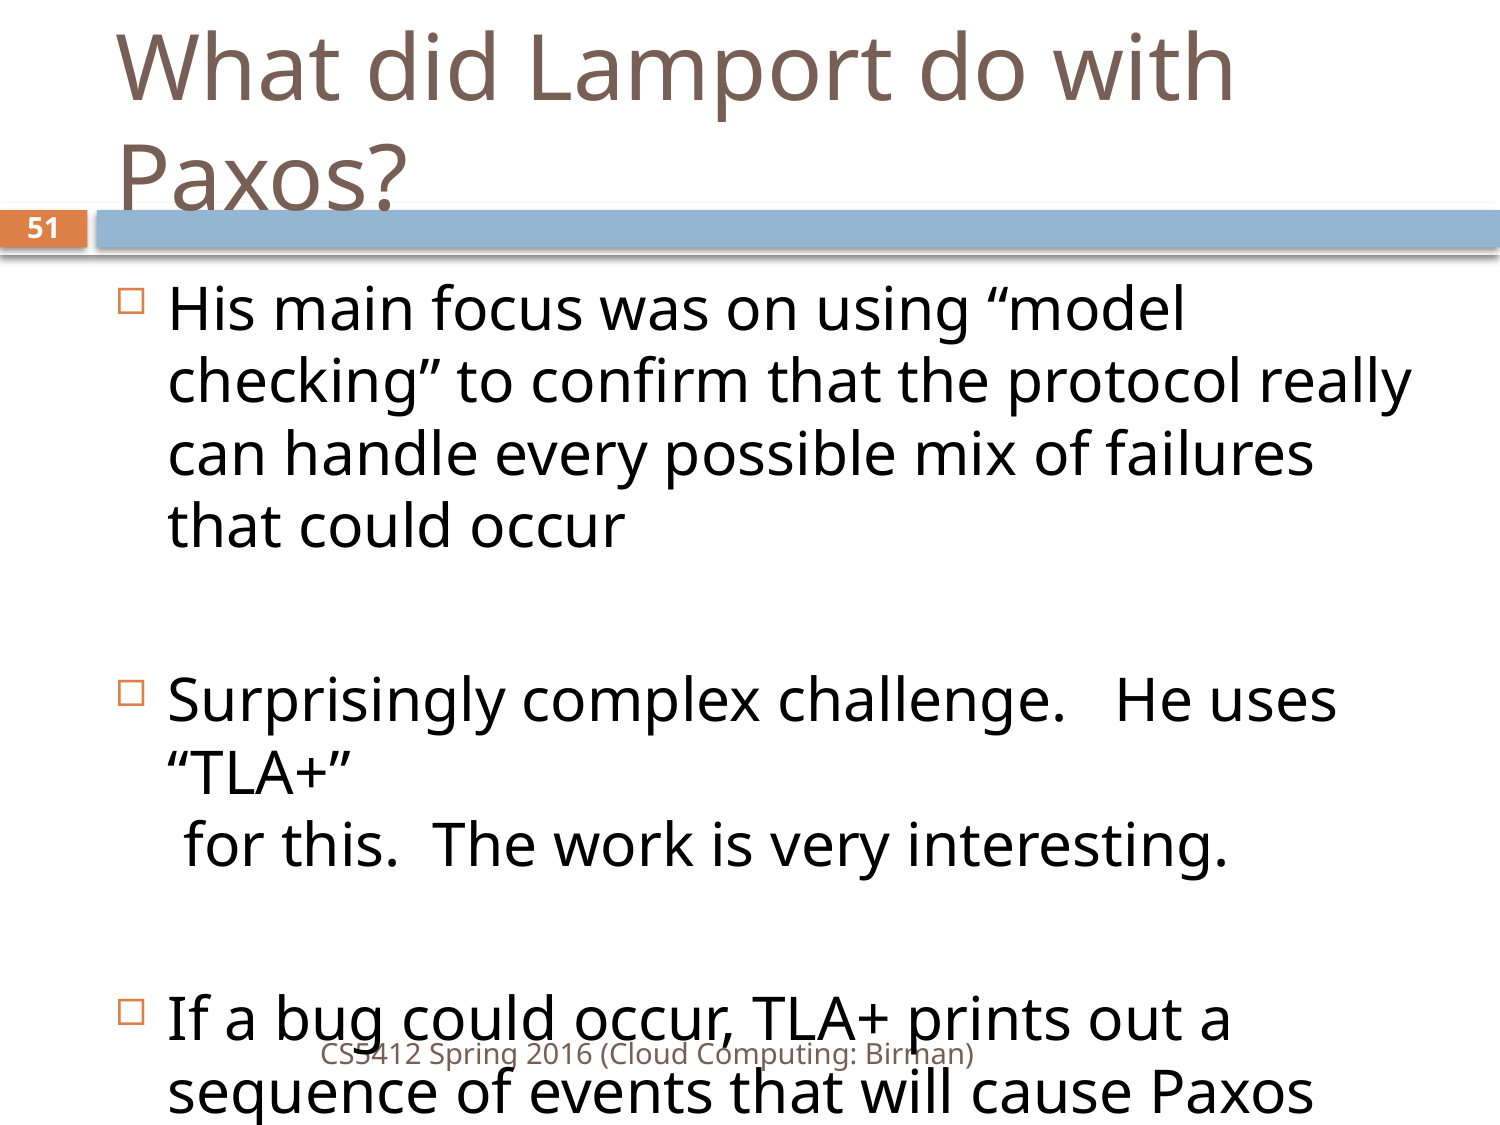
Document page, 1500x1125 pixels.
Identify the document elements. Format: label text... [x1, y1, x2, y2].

footer CS5412 Spring 2016 (Cloud Computing: Birman) [99, 1024, 990, 1085]
slide_number 51 [0, 208, 88, 249]
list His main focus was on using “model checking” to confirm that the protocol really can handle every possible mix of failures that could occur Surprisingly complex challenge. He uses “TLA+” for this. The work is very interesting. If a bug could occur, TLA+ prints out a sequence of events that will cause Paxos properties to break [100, 262, 1438, 1000]
title What did Lamport do with Paxos? [100, 37, 1438, 200]
